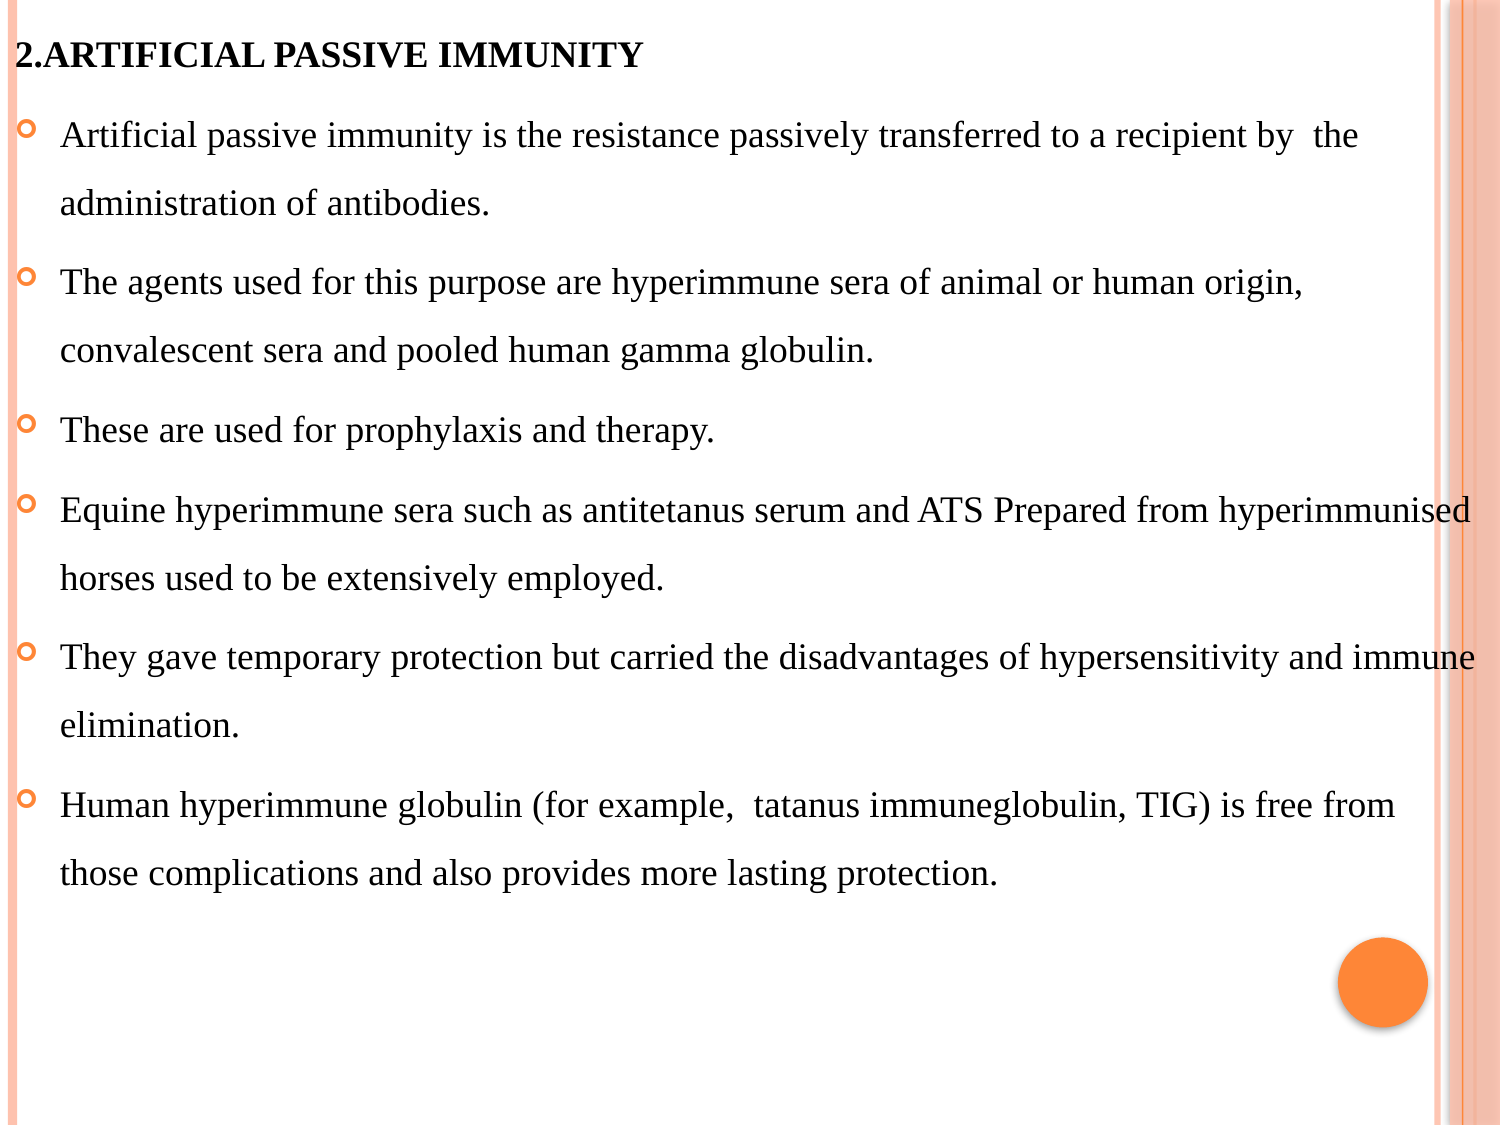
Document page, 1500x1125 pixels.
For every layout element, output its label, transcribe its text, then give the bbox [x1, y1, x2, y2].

list 2.ARTIFICIAL PASSIVE IMMUNITY Artificial passive immunity is the resistance passively transferred to a recipient by the administration of antibodies. The agents used for this purpose are hyperimmune sera of animal or human origin, convalescent sera and pooled human gamma globulin. These are used for prophylaxis and therapy. Equine hyperimmune sera such as antitetanus serum and ATS Prepared from hyperimmunised horses used to be extensively employed. They gave temporary protection but carried the disadvantages of hypersensitivity and immune elimination. Human hyperimmune globulin (for example, tatanus immuneglobulin, TIG) is free from those complications and also provides more lasting protection. [0, 0, 1500, 1125]
